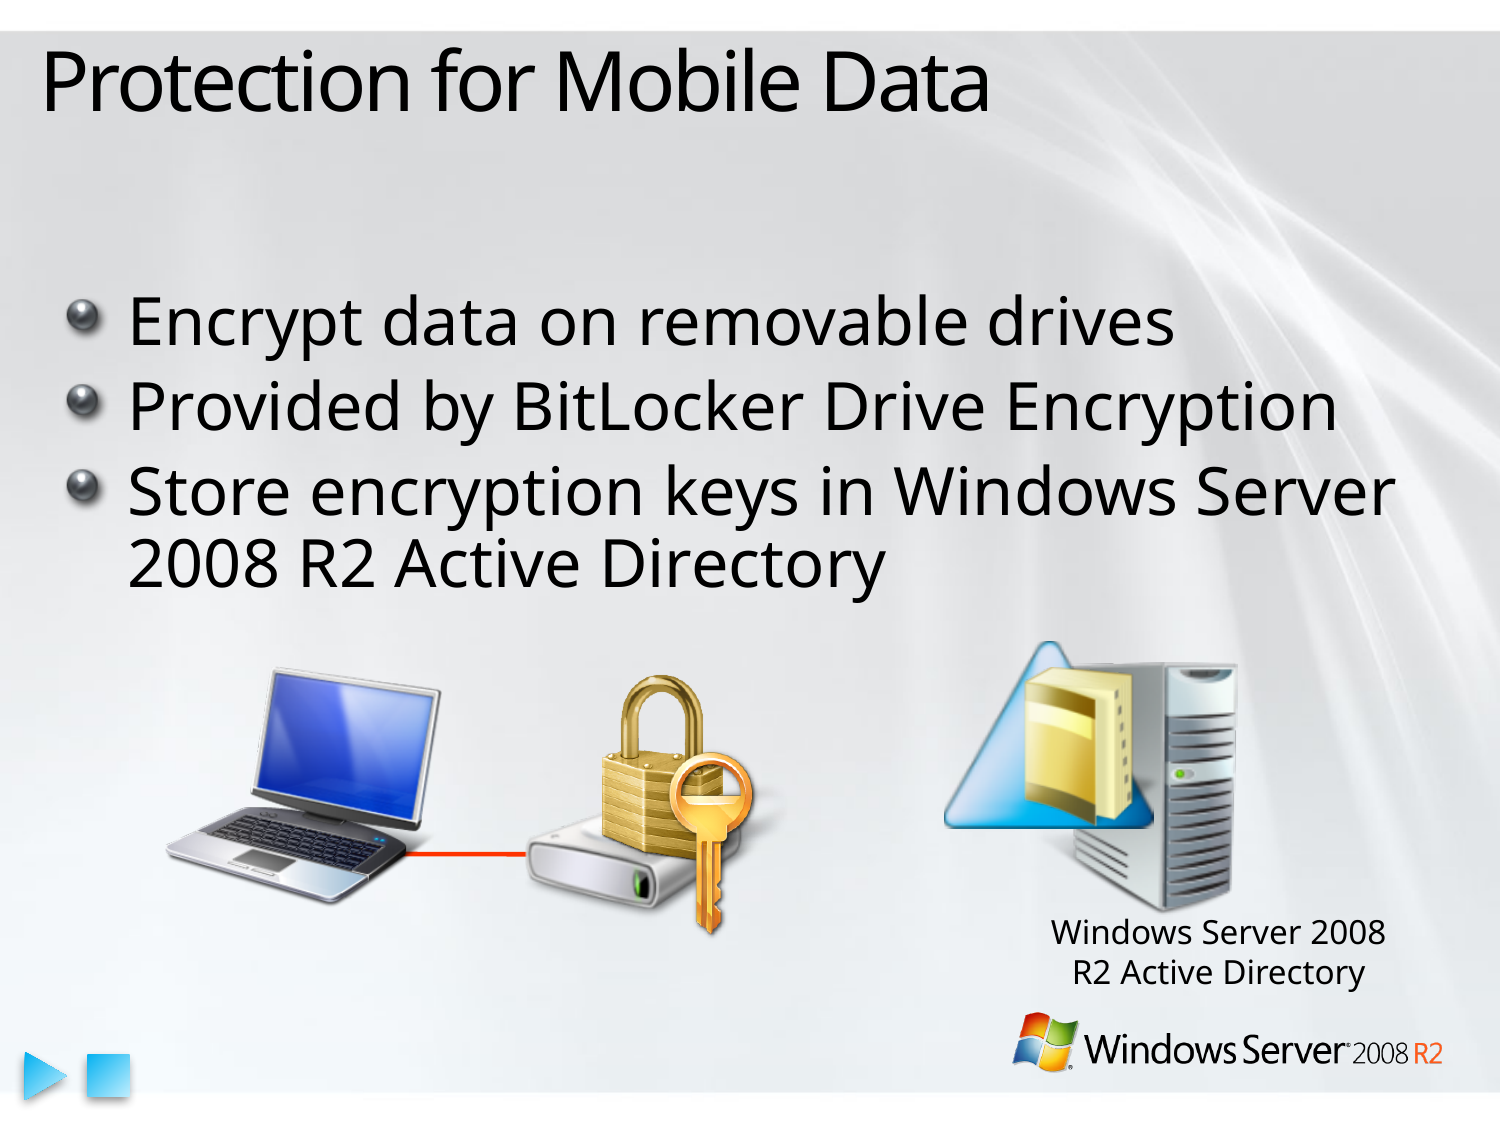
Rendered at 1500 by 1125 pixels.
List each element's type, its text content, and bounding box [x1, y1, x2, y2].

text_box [943, 641, 1162, 830]
title Protection for Mobile Data [39, 39, 1415, 163]
text_box [87, 1054, 130, 1097]
list Encrypt data on removable drives Provided by BitLocker Drive Encryption Store encryption keys in Windows Server 2008 R2 Active Directory [62, 287, 1438, 651]
text_box [24, 1051, 67, 1100]
text_box Windows Server 2008 R2 Active Directory [1012, 904, 1425, 999]
picture [0, 0, 1500, 1125]
